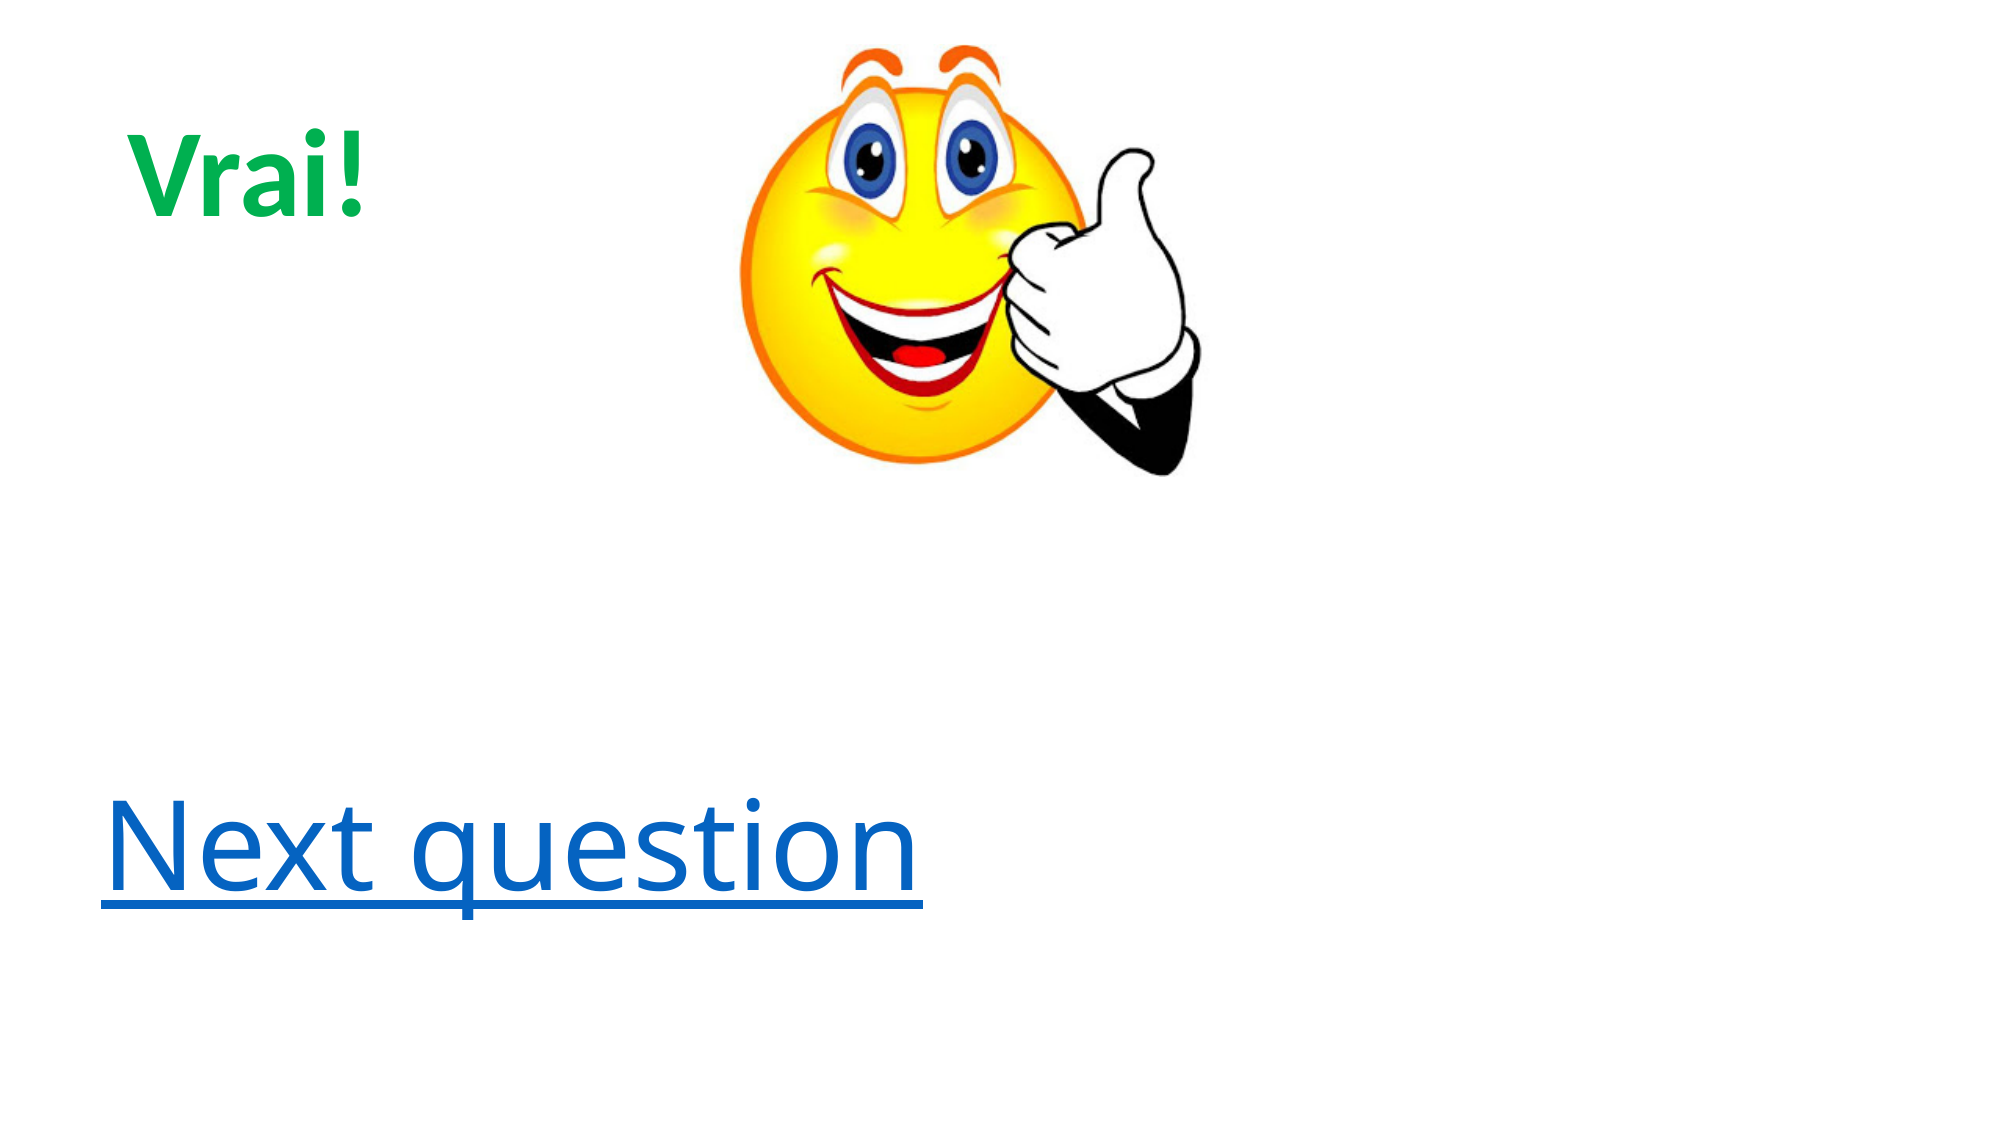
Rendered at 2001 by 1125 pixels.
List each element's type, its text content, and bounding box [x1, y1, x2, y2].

text_box Next question [86, 735, 1811, 953]
picture [721, 44, 1222, 477]
text_box Vrai! [112, 83, 388, 249]
